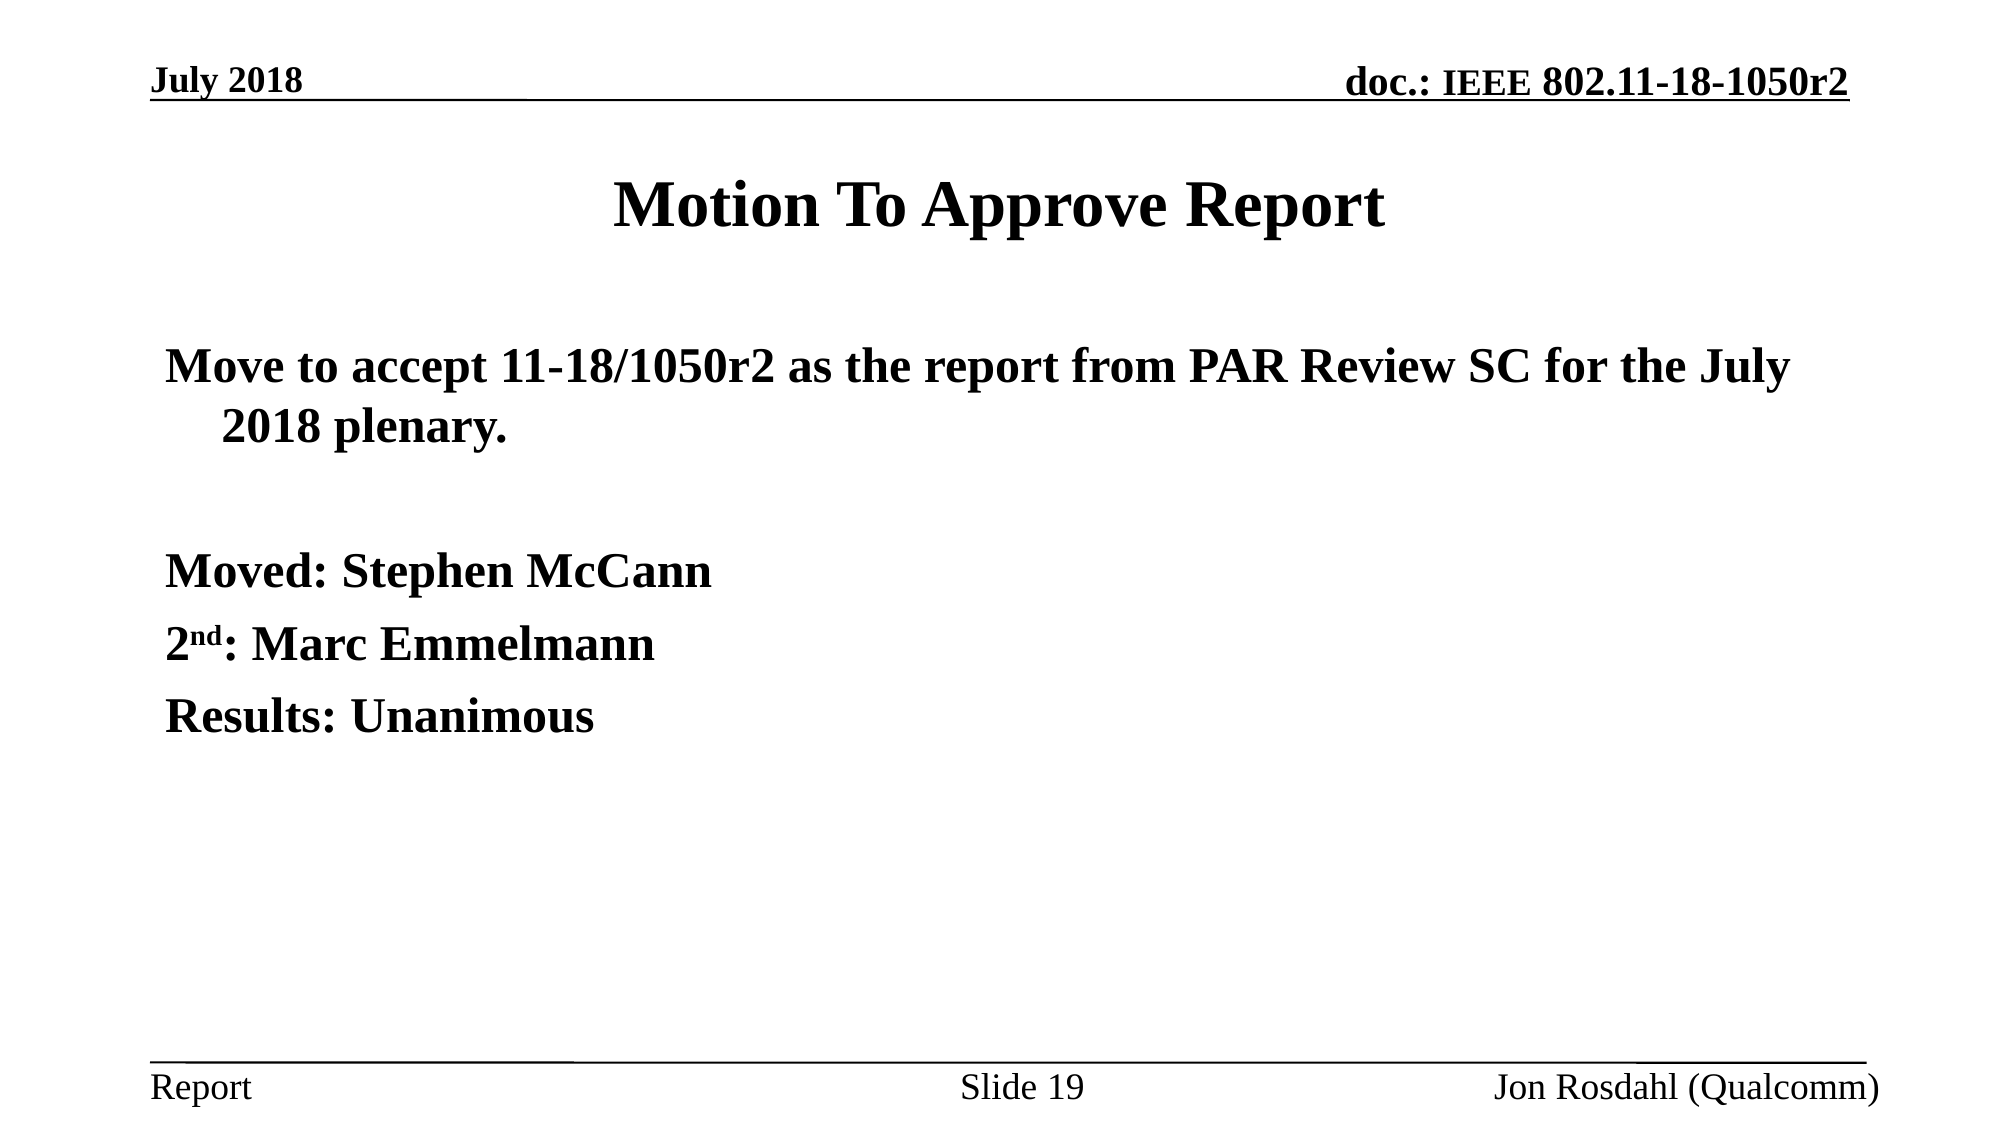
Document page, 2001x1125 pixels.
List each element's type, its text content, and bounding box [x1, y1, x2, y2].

list Move to accept 11-18/1050r2 as the report from PAR Review SC for the July 2018 plenary. Moved: Stephen McCann 2nd: Marc Emmelmann Results: Unanimous [149, 324, 1850, 1000]
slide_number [149, 49, 431, 100]
slide_number Slide 19 [950, 1061, 1095, 1125]
footer Jon Rosdahl (Qualcomm) [1436, 1061, 1881, 1108]
title Motion To Approve Report [149, 112, 1850, 288]
